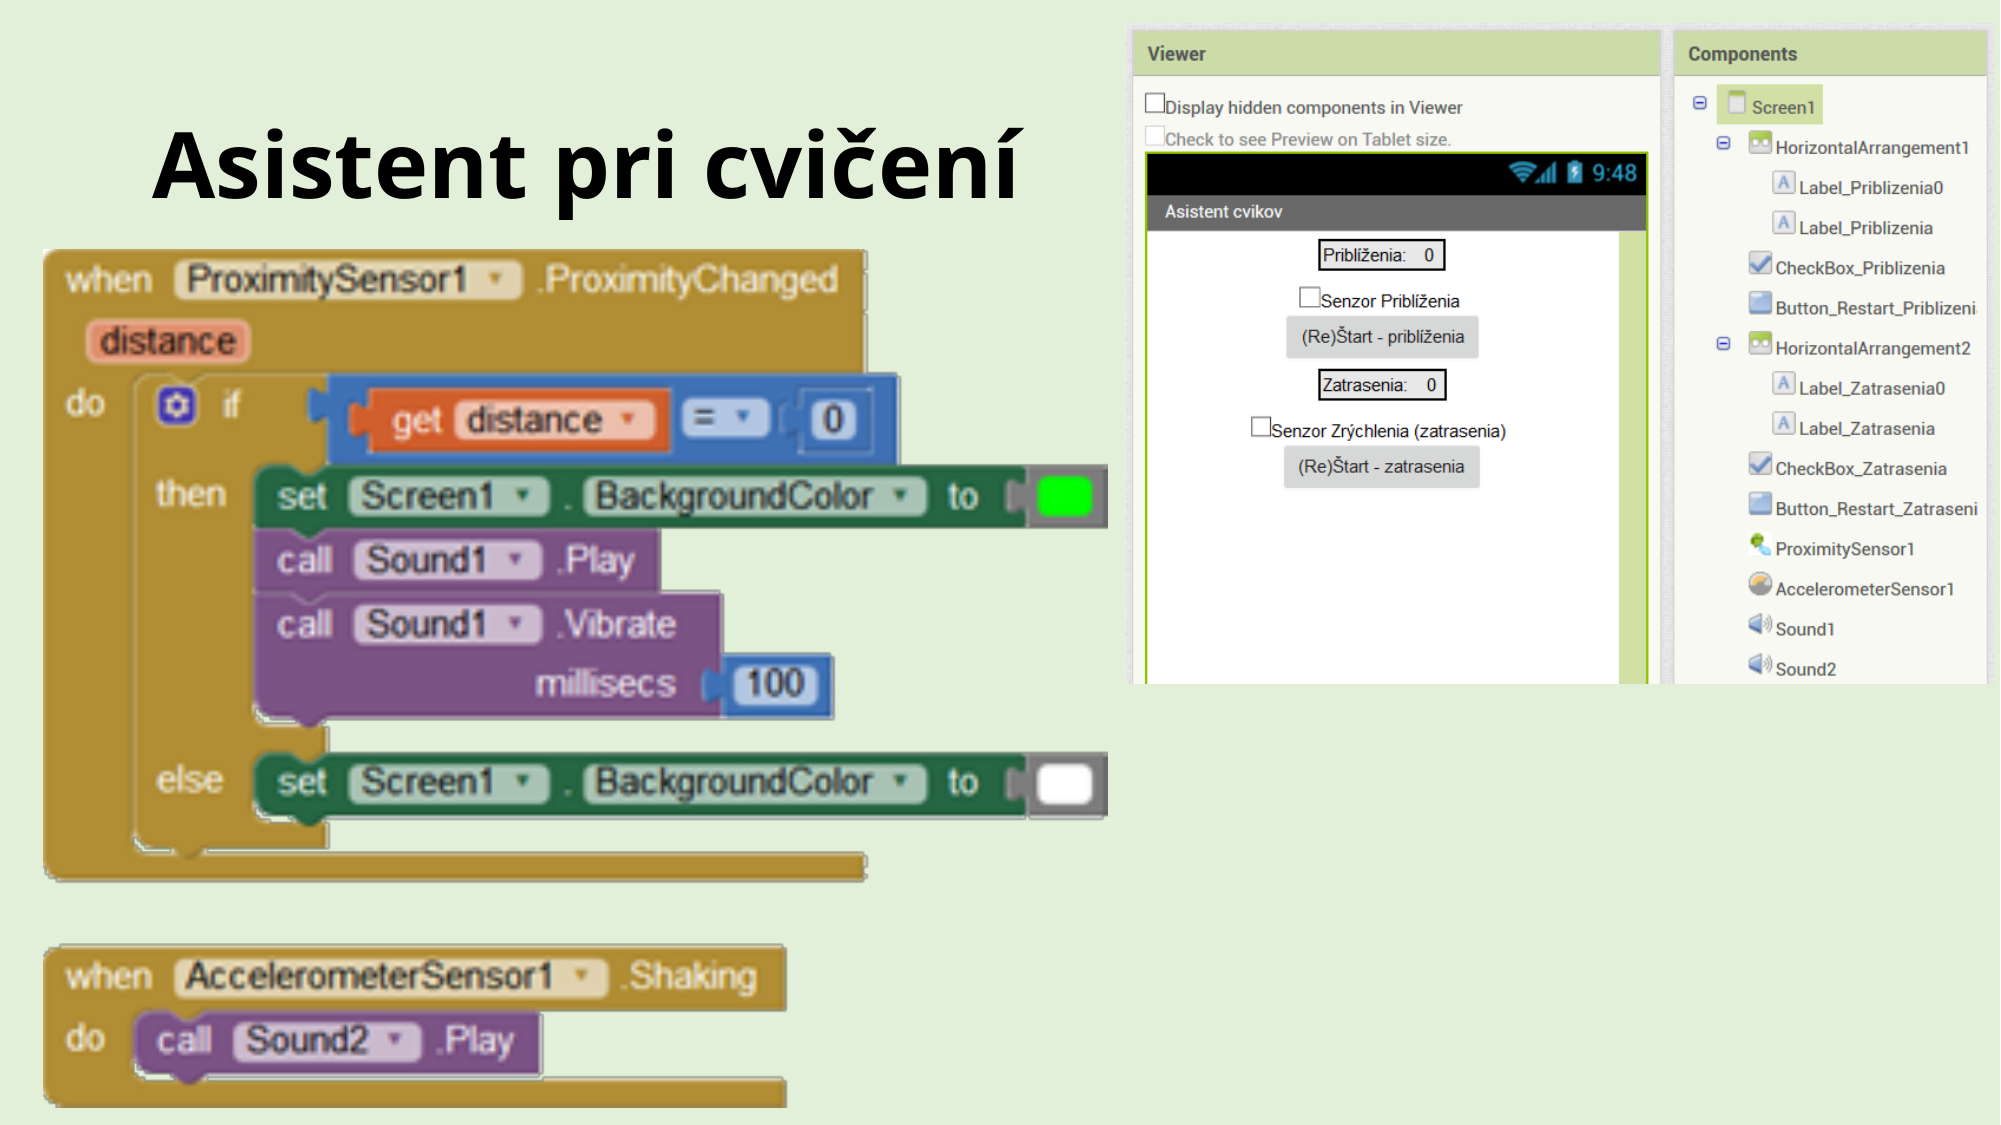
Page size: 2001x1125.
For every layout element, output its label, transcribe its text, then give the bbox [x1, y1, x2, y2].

picture [1125, 23, 1994, 684]
title Asistent pri cvičení [137, 59, 1125, 278]
picture [43, 249, 1108, 1108]
